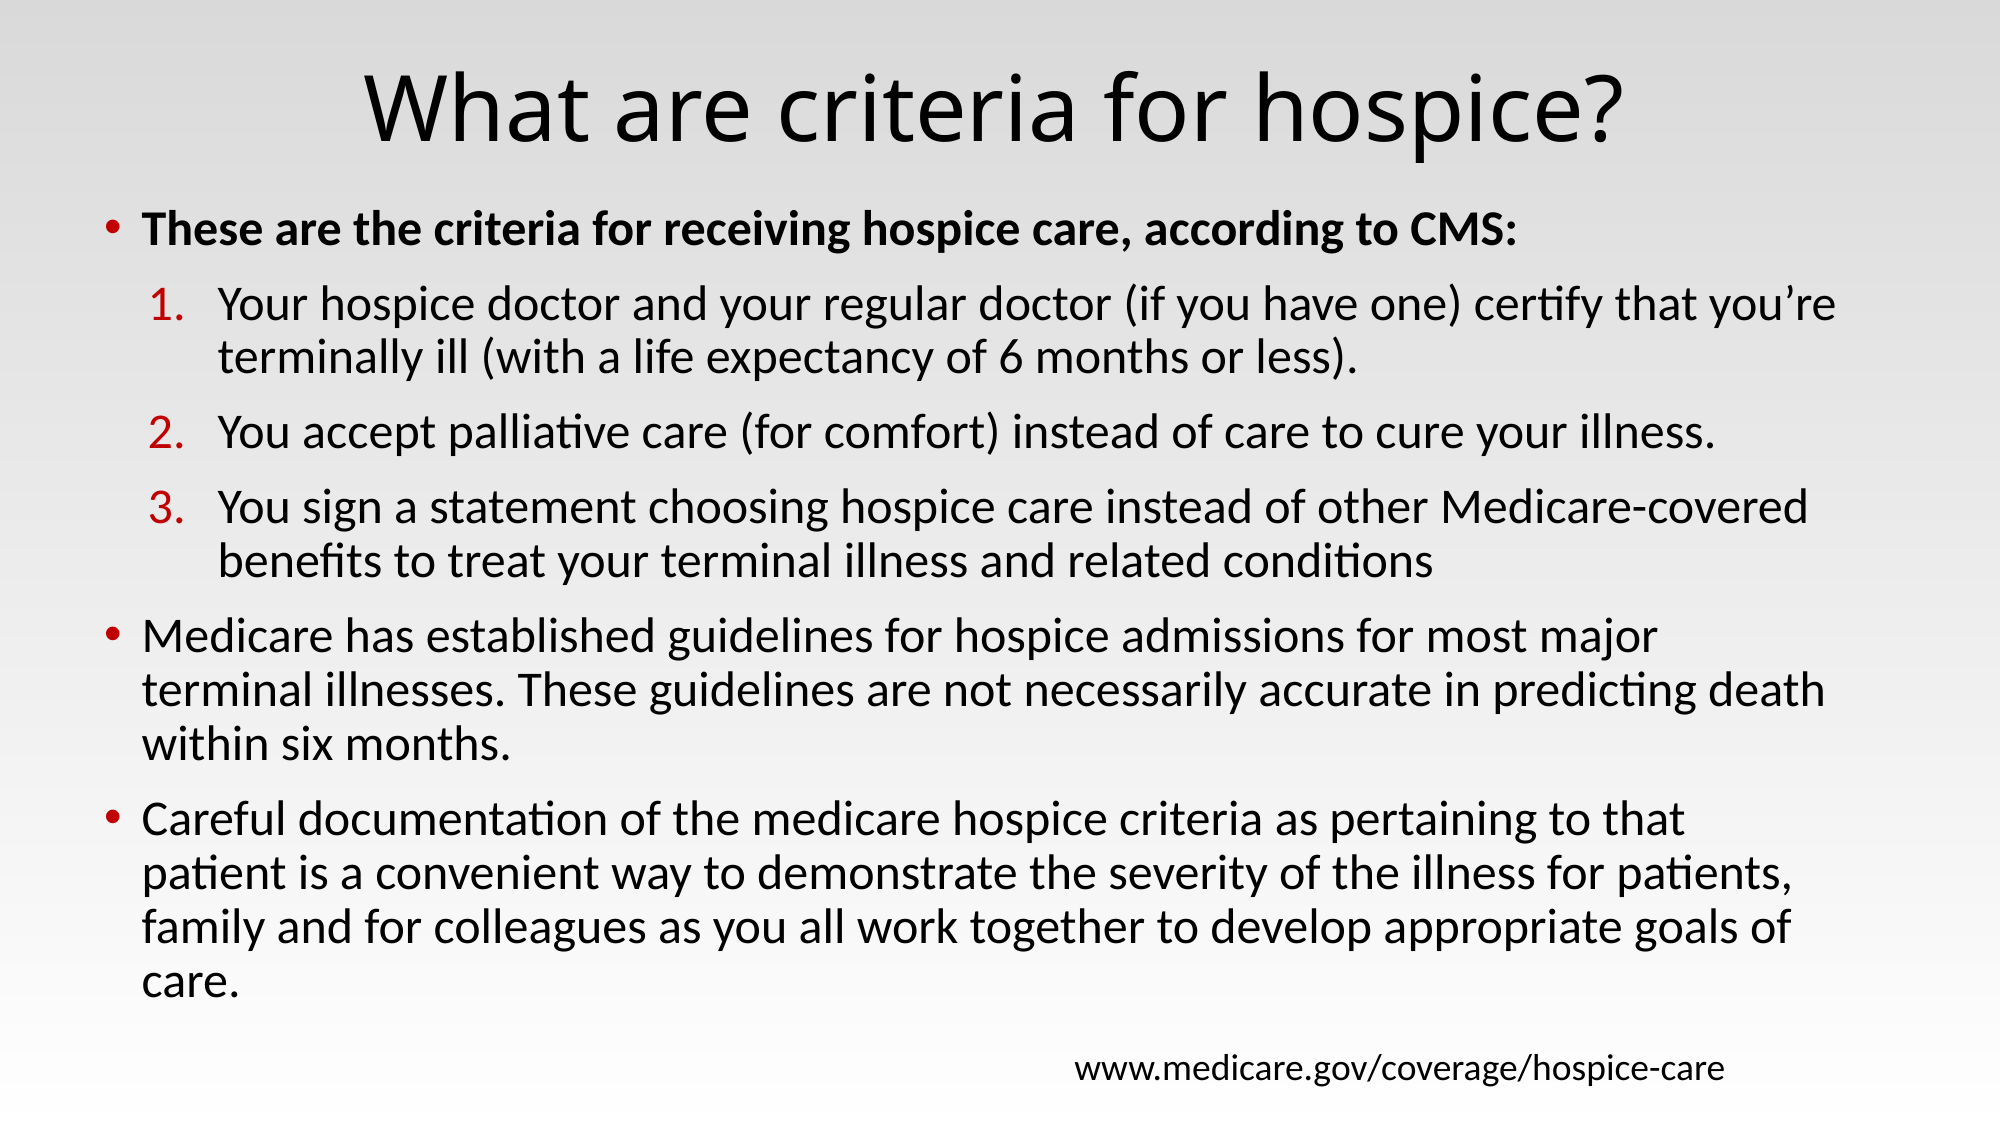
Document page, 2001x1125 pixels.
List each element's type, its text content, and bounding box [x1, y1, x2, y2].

text_box www.medicare.gov/coverage/hospice-care [1059, 1035, 2000, 1096]
text_box These are the criteria for receiving hospice care, according to CMS: Your hospice doctor and your regular doctor (if you have one) certify that you’re terminally ill (with a life expectancy of 6 months or less). You accept palliative care (for comfort) instead of care to cure your illness. You sign a statement choosing hospice care instead of other Medicare-covered benefits to treat your terminal illness and related conditions Medicare has established guidelines for hospice admissions for most major terminal illnesses. These guidelines are not necessarily accurate in predicting death within six months. Careful documentation of the medicare hospice criteria as pertaining to that patient is a convenient way to demonstrate the severity of the illness for patients, family and for colleagues as you all work together to develop appropriate goals of care. [89, 194, 1857, 826]
title What are criteria for hospice? [131, 2, 1857, 194]
